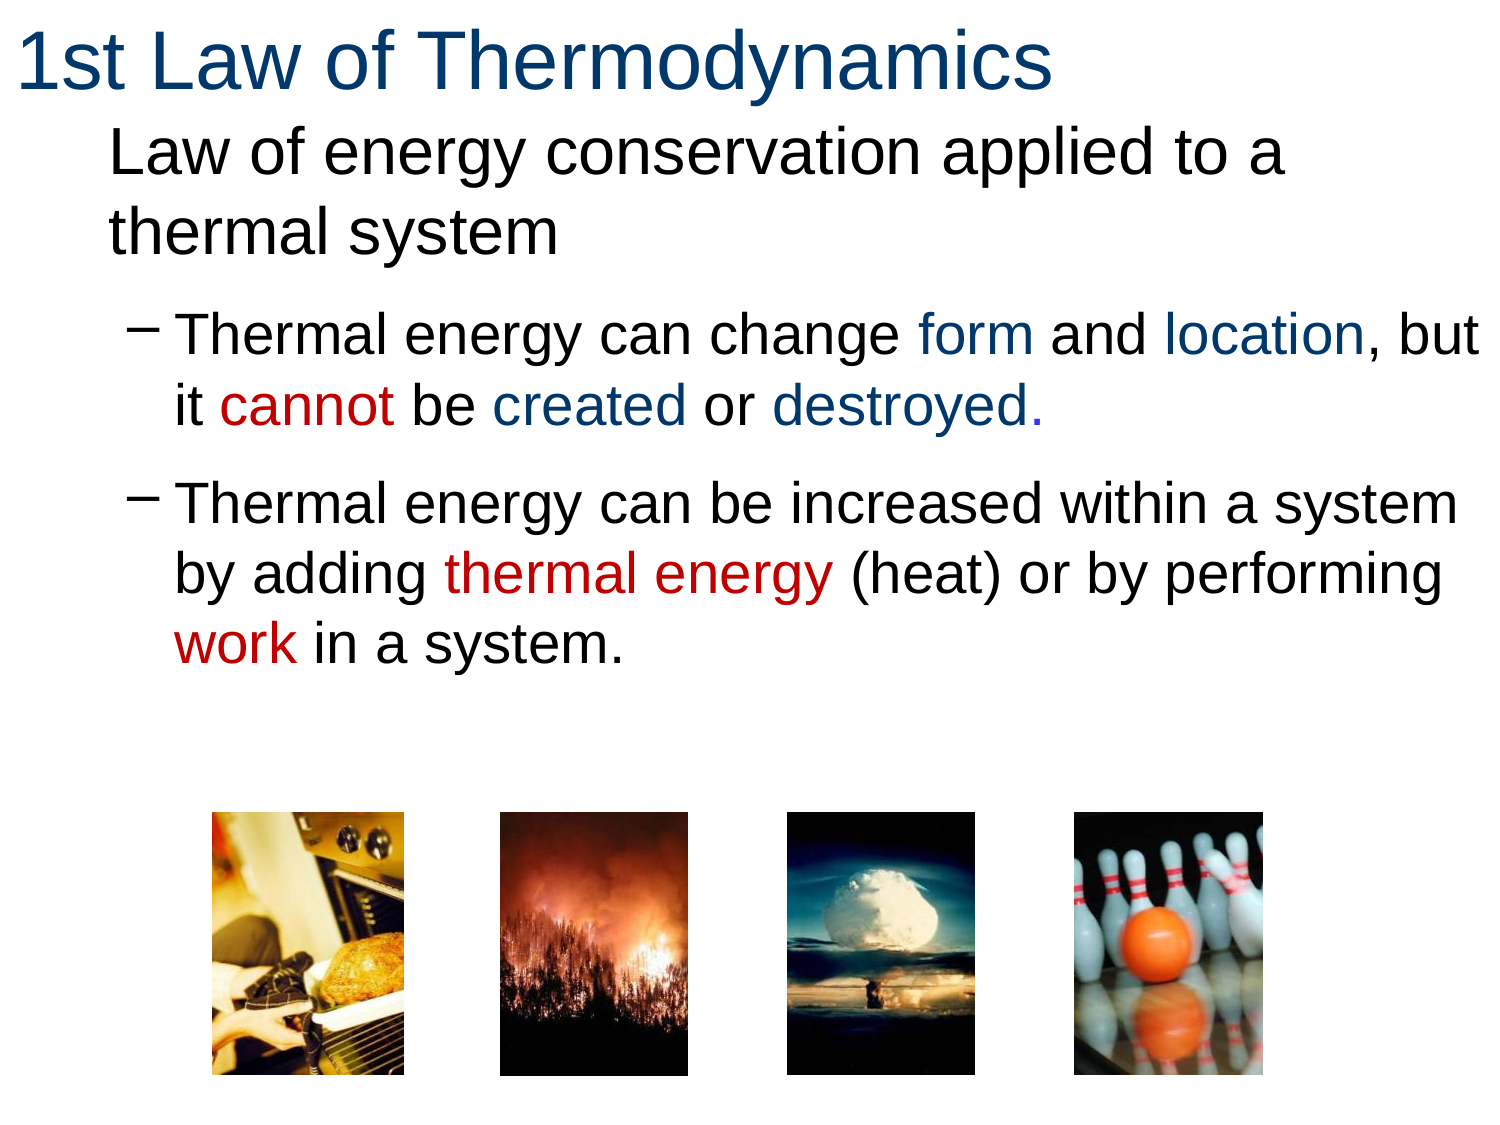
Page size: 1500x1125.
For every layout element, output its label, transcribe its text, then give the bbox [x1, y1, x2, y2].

picture [787, 812, 976, 1076]
picture [499, 812, 688, 1077]
title 1st Law of Thermodynamics [0, 0, 1350, 113]
list Law of energy conservation applied to a thermal system Thermal energy can change form and location, but it cannot be created or destroyed. Thermal energy can be increased within a system by adding thermal energy (heat) or by performing work in a system. [37, 99, 1500, 763]
picture [1074, 812, 1263, 1076]
picture [212, 812, 404, 1076]
